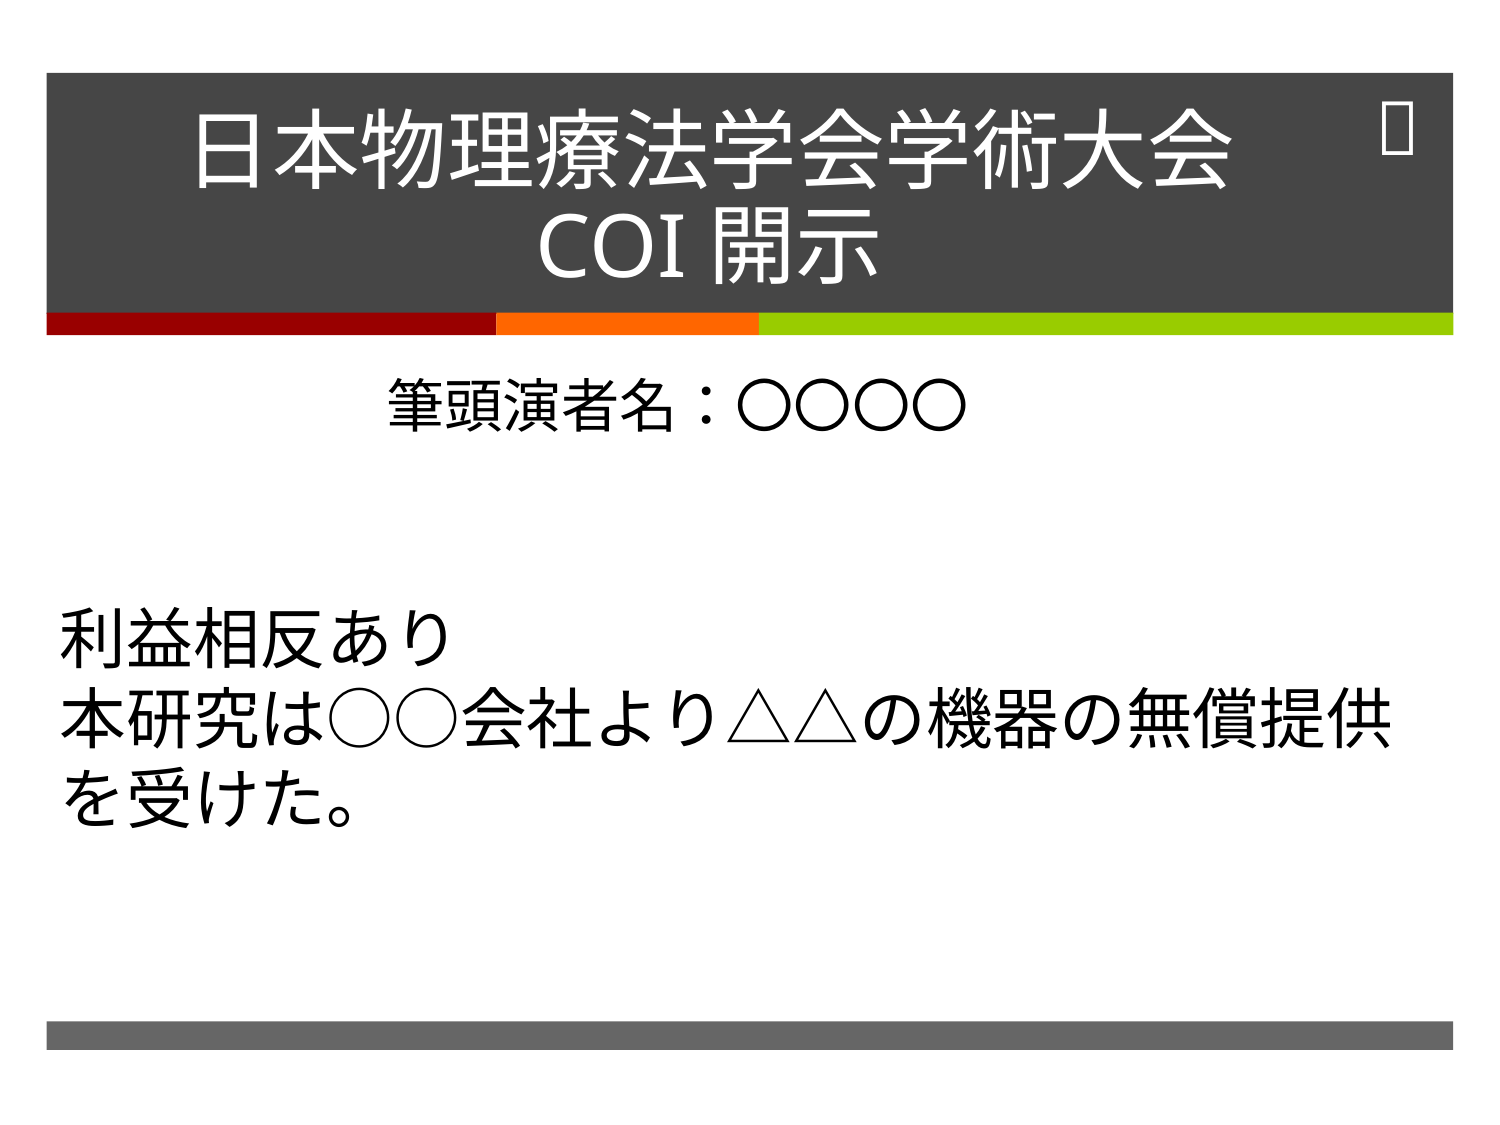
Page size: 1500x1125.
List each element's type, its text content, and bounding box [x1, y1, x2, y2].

text_box 筆頭演者名：〇〇〇〇 [371, 361, 1203, 447]
title 日本物理療法学会学術大会 COI開示 [69, 73, 1351, 303]
text_box 利益相反あり 本研究は○○会社より△△の機器の無償提供を受けた。 [44, 589, 1461, 844]
